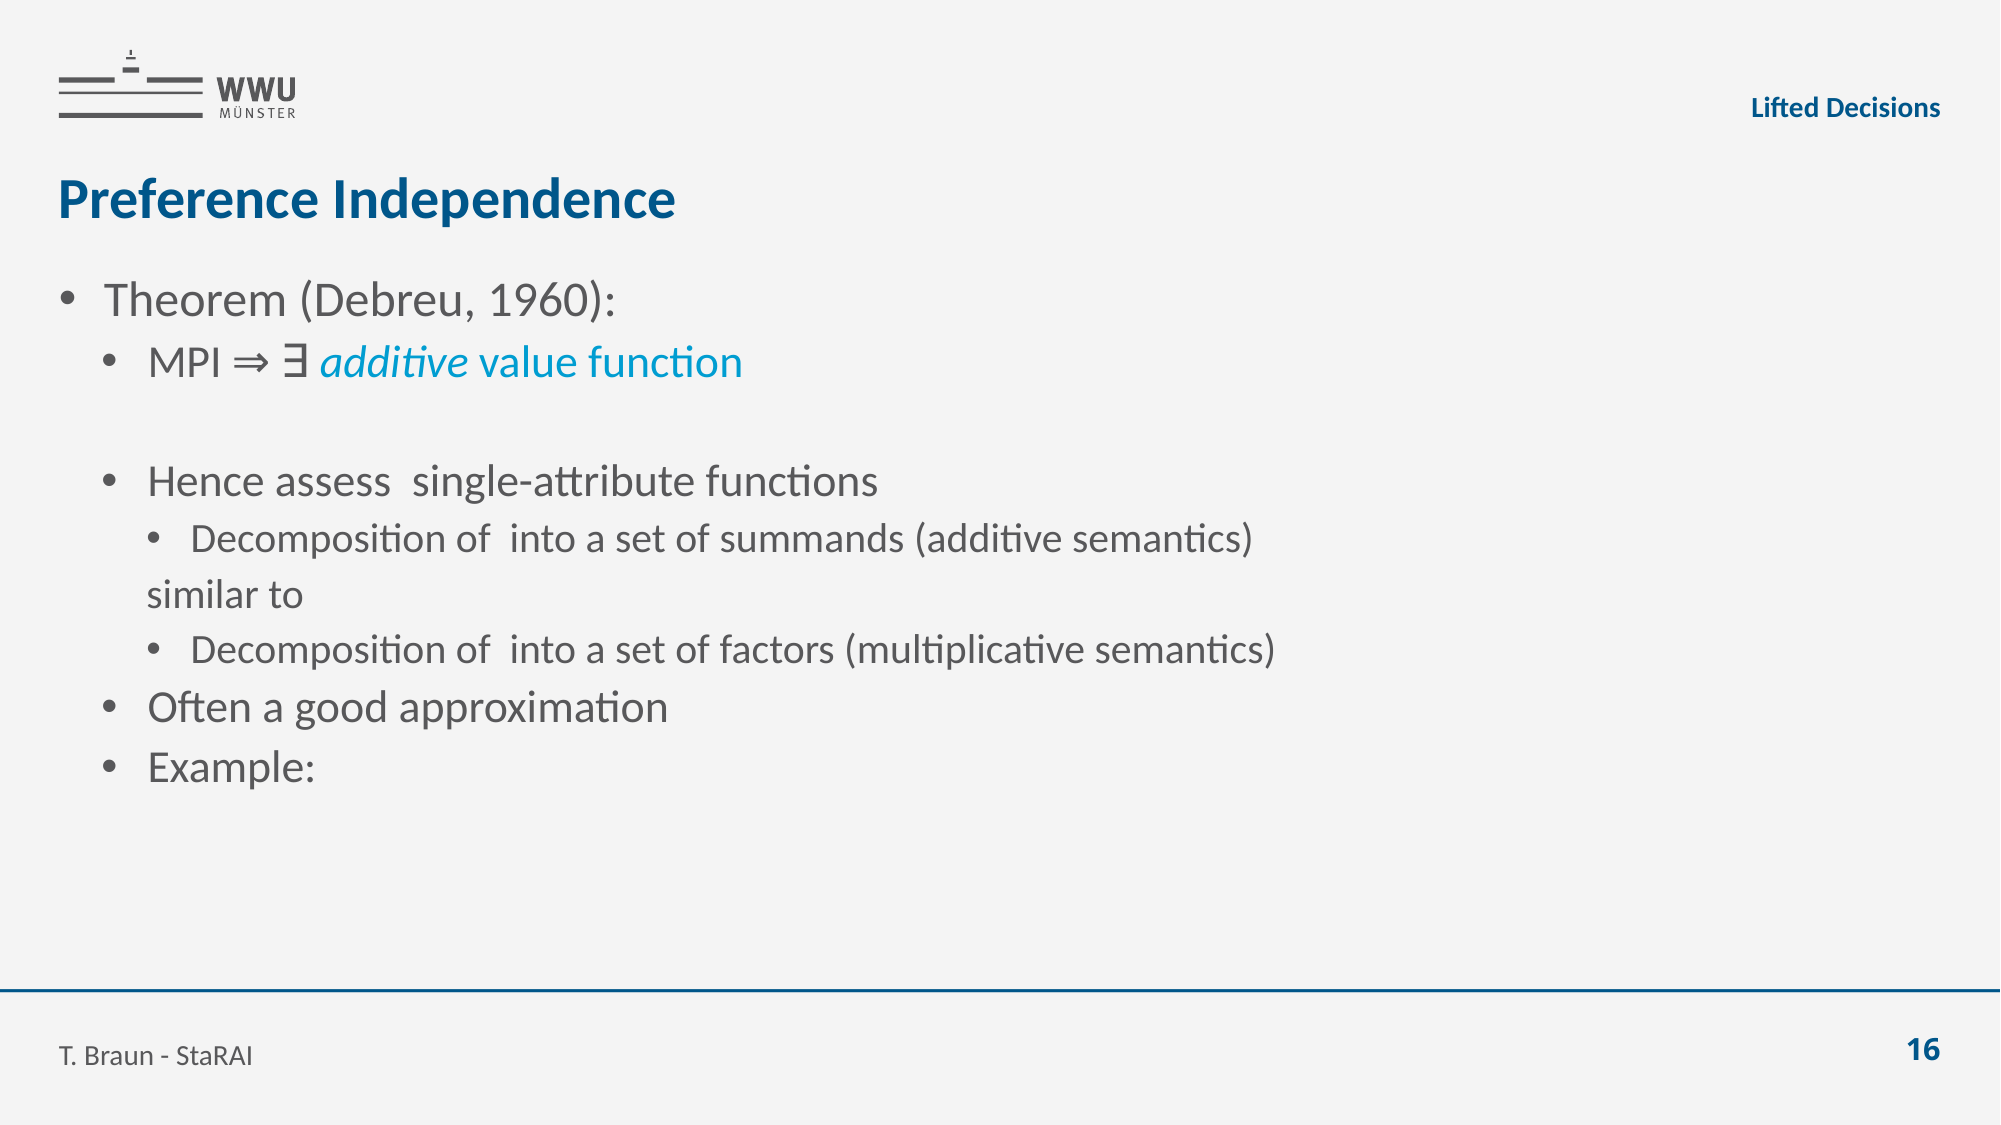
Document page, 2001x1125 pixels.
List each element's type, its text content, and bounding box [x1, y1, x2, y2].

slide_number Lifted Decisions [589, 63, 1941, 123]
footer T. Braun - StaRAI [58, 1012, 1440, 1072]
slide_number 16 [1822, 1012, 1941, 1072]
title Preference Independence [58, 148, 1941, 243]
